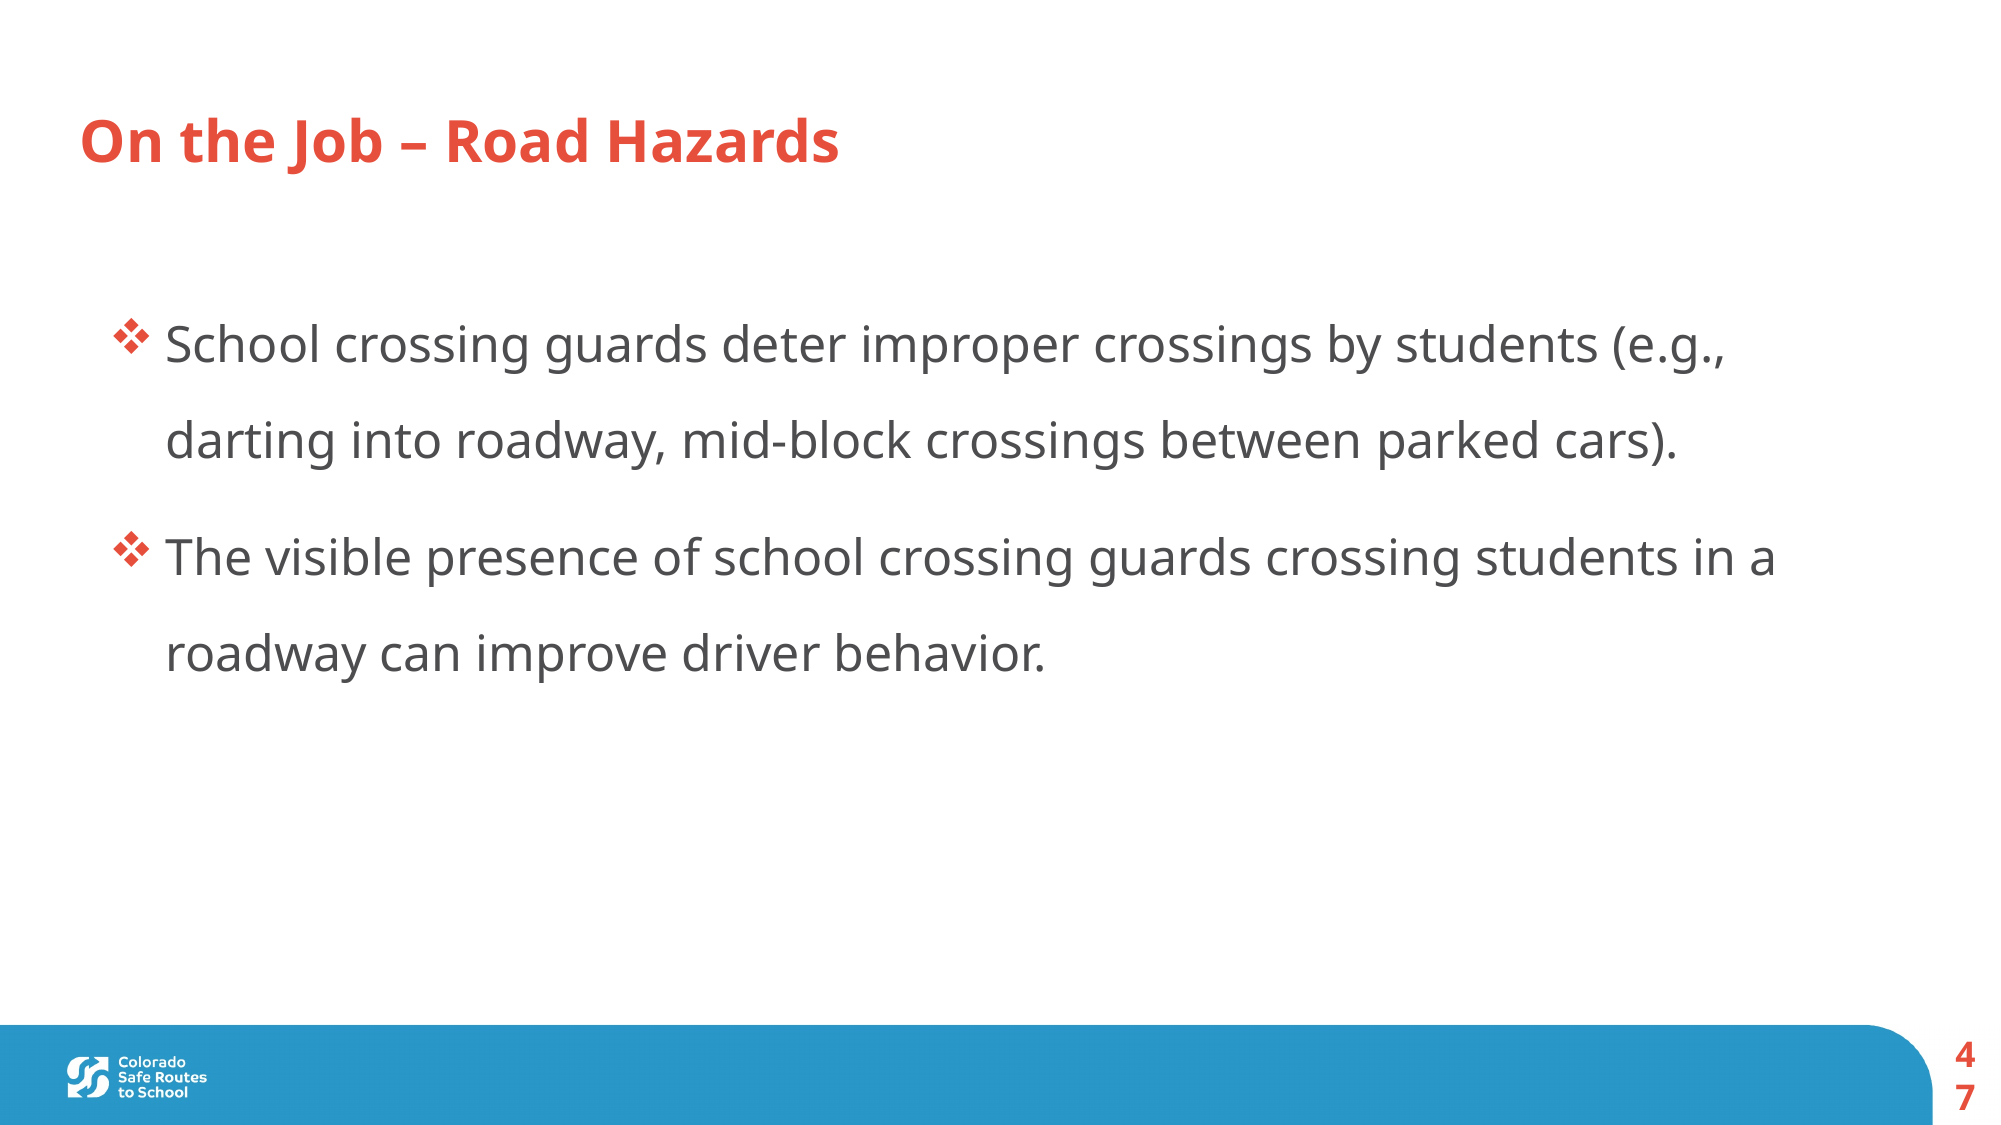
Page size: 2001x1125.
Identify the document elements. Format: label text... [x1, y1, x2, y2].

list School crossing guards deter improper crossings by students (e.g., darting into roadway, mid-block crossings between parked cars). The visible presence of school crossing guards crossing students in a roadway can improve driver behavior. [94, 268, 1808, 948]
picture [0, 1024, 1931, 1125]
text_box 47 [1931, 1006, 2000, 1125]
title On the Job – Road Hazards [64, 62, 1861, 182]
